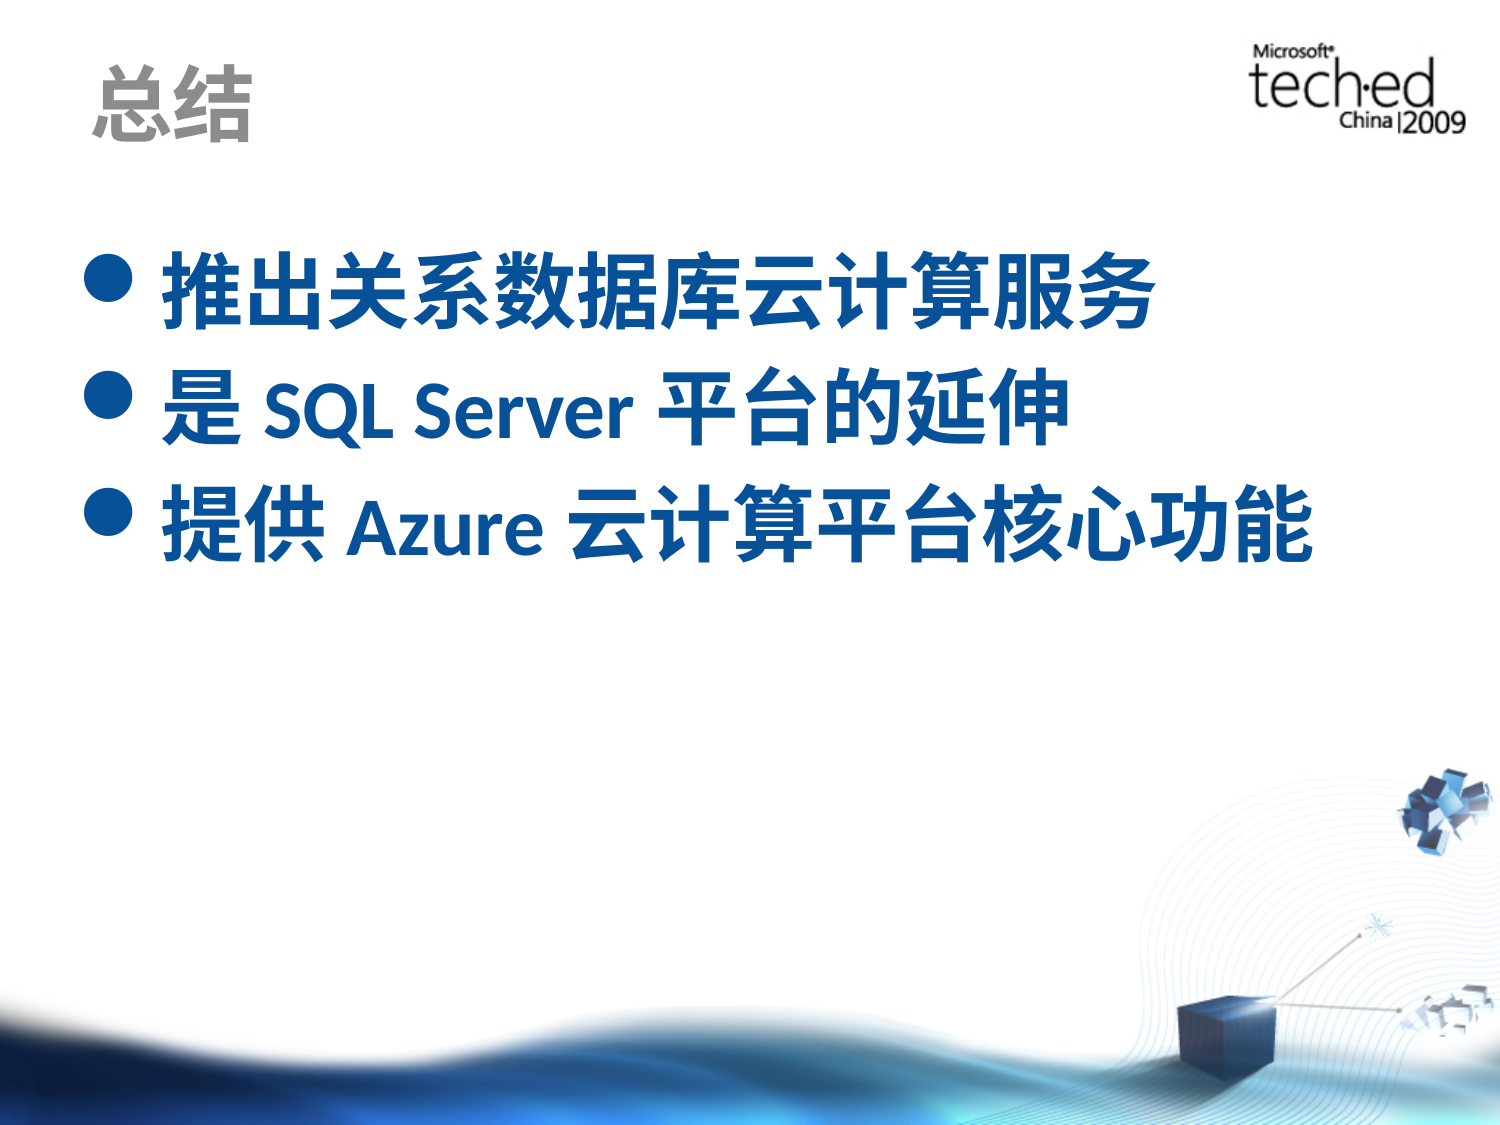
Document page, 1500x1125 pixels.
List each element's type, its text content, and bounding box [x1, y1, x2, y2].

title 总结 [75, 45, 1425, 231]
picture [0, 0, 1500, 1125]
list 推出关系数据库云计算服务 是SQL Server平台的延伸 提供Azure云计算平台核心功能 [62, 231, 1438, 1063]
